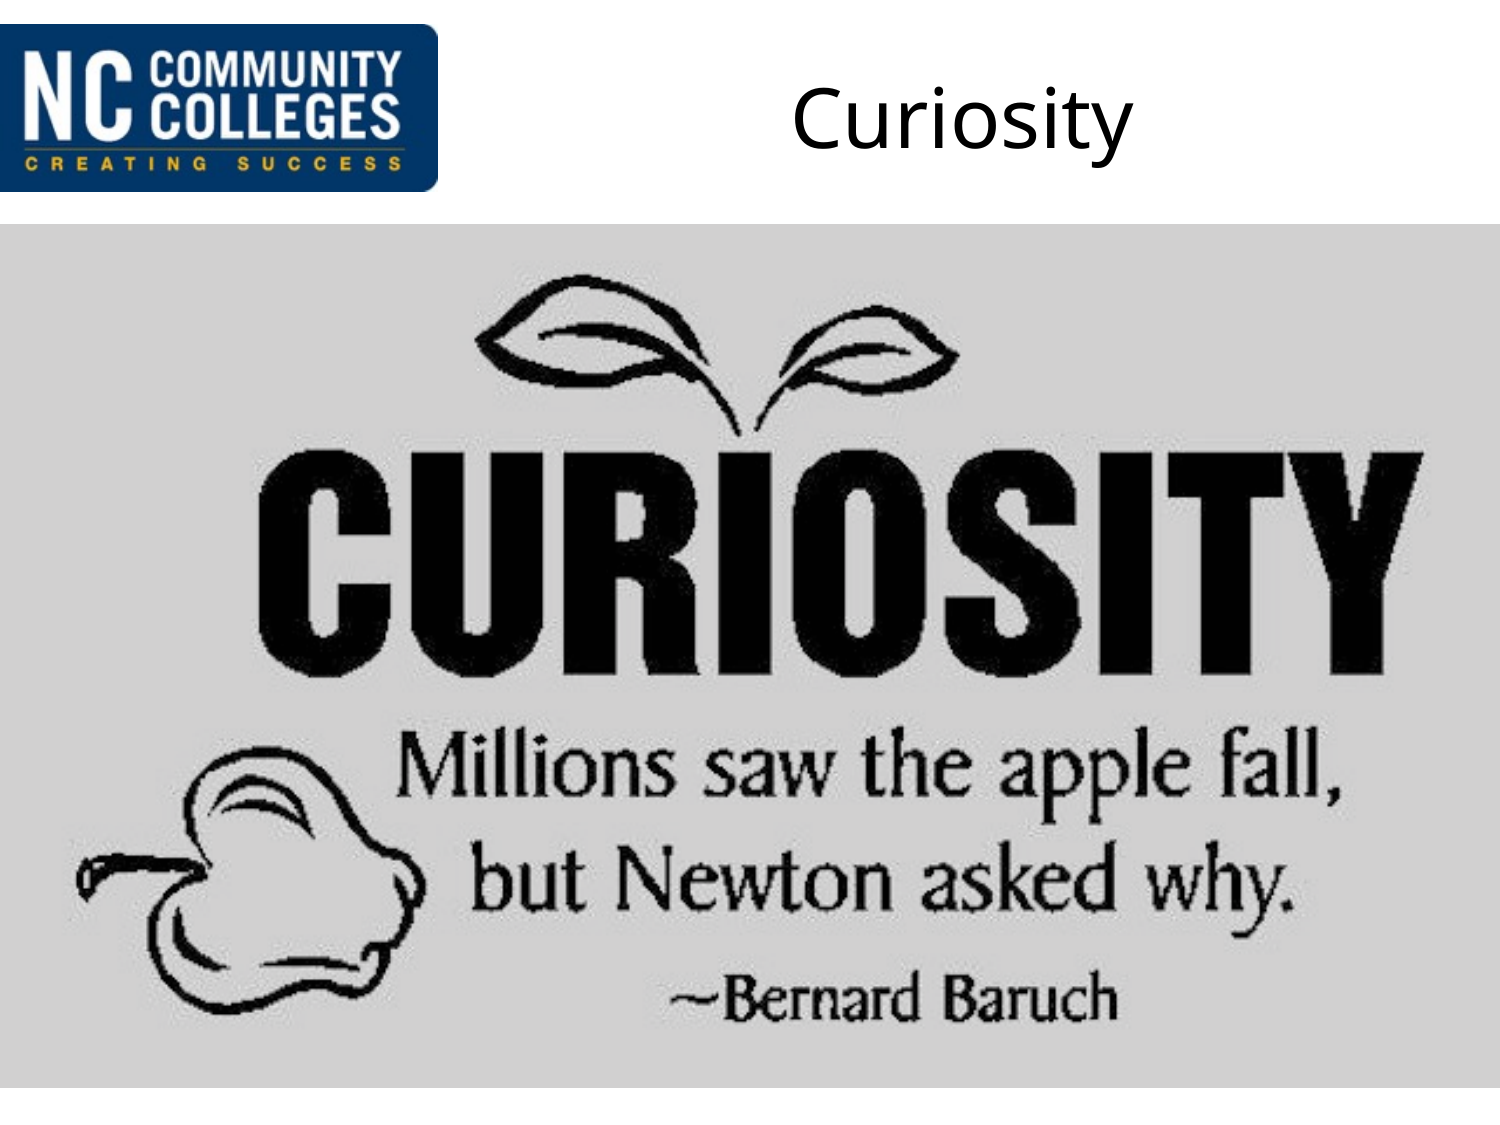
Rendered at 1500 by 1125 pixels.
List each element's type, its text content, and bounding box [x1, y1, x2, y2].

title Curiosity [462, 37, 1463, 193]
picture [0, 24, 438, 192]
picture [0, 224, 1500, 1088]
